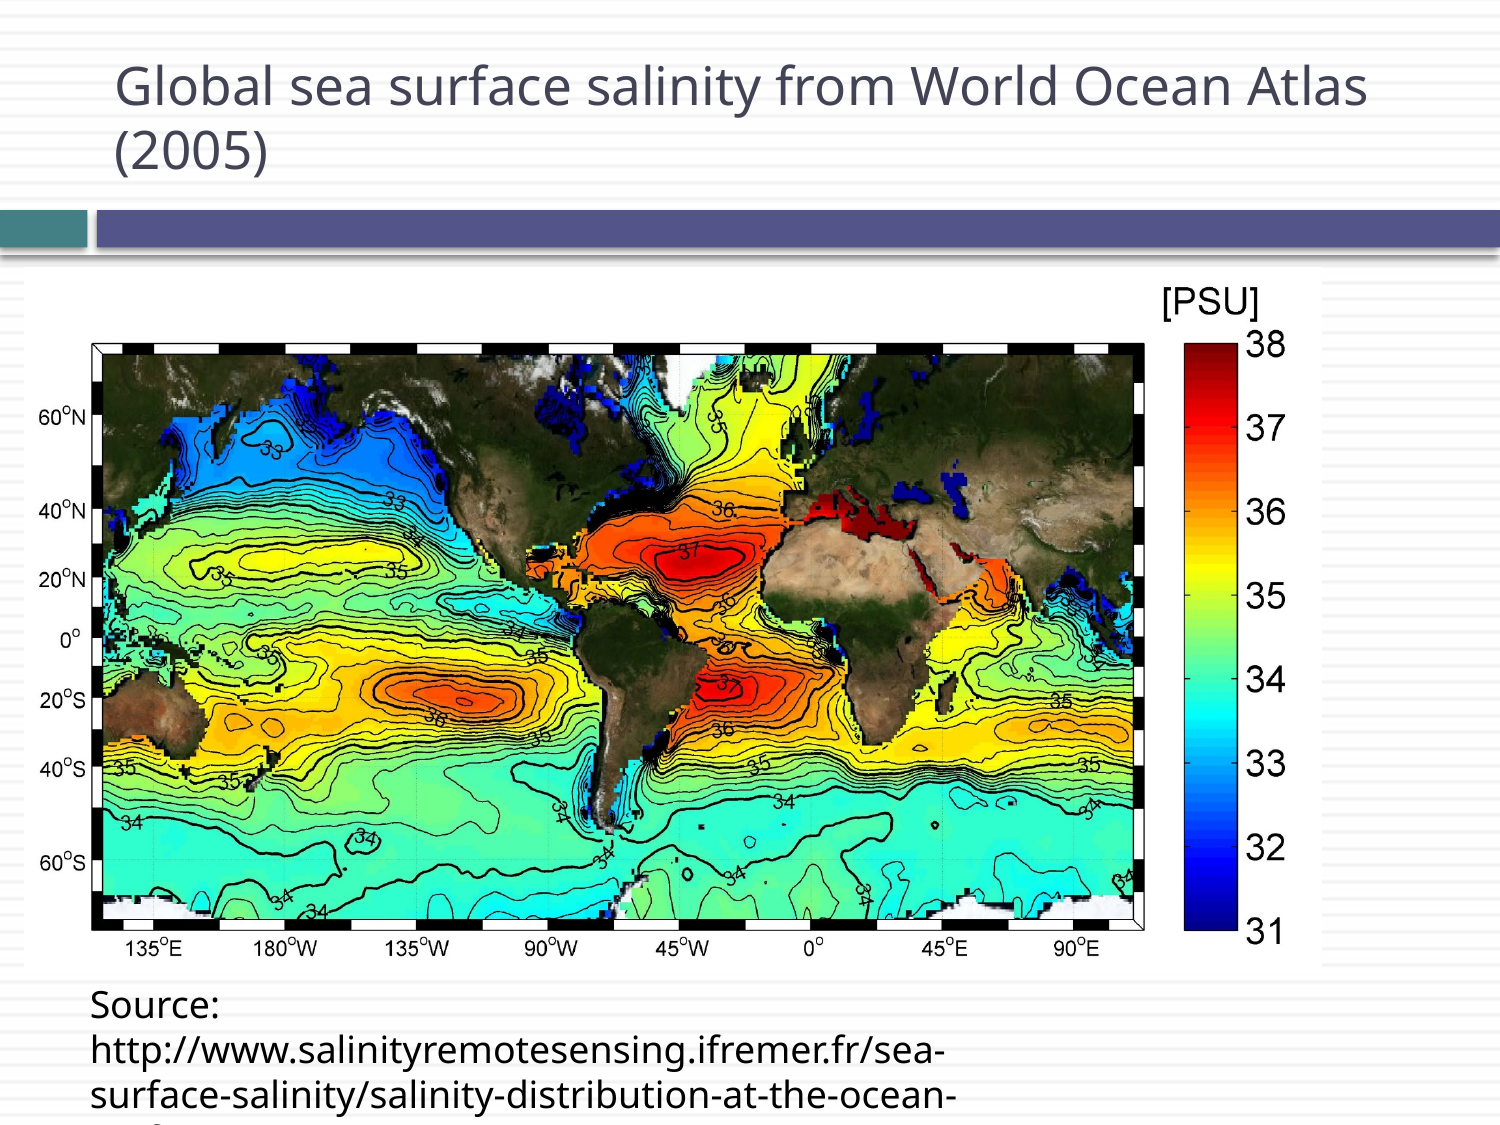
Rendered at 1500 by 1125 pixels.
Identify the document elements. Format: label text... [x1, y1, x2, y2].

text_box Source: http://www.salinityremotesensing.ifremer.fr/sea-surface-salinity/salinity-distribution-at-the-ocean-surface [75, 983, 1075, 1125]
picture [24, 267, 1322, 974]
title Global sea surface salinity from World Ocean Atlas (2005) [99, 44, 1425, 188]
